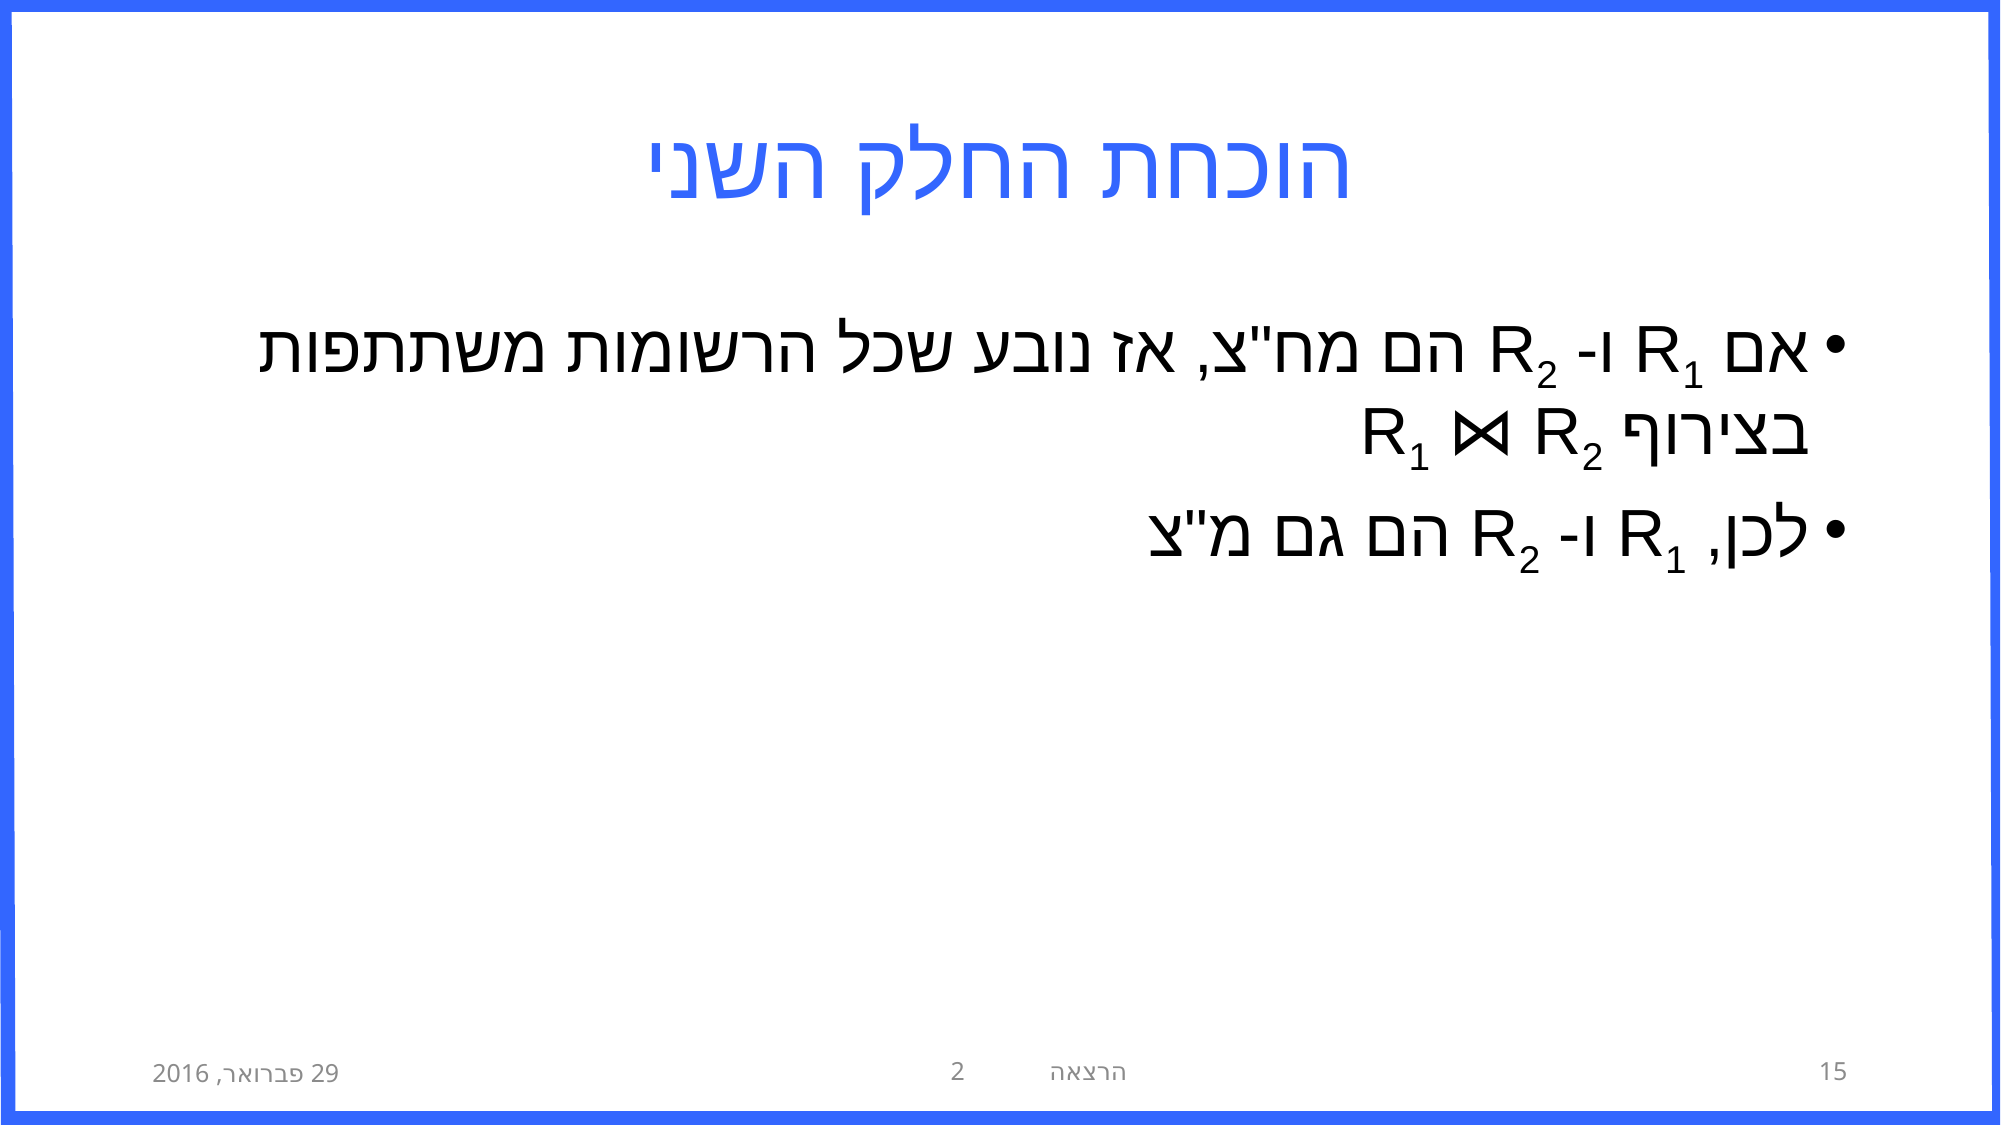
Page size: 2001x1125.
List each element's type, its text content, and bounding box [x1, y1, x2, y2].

list אם R1 ו- R2 הם מח"צ, אז נובע שכל הרשומות משתתפות בצירוף R1 ⋈ R2 לכן, R1 ו- R2 הם גם מ"צ [137, 299, 1863, 1014]
slide_number 15 [1412, 1042, 1863, 1103]
slide_number 29 פברואר, 2016 [137, 1042, 588, 1103]
footer הרצאה 2 [662, 1042, 1338, 1103]
title הוכחת החלק השני [137, 59, 1863, 278]
